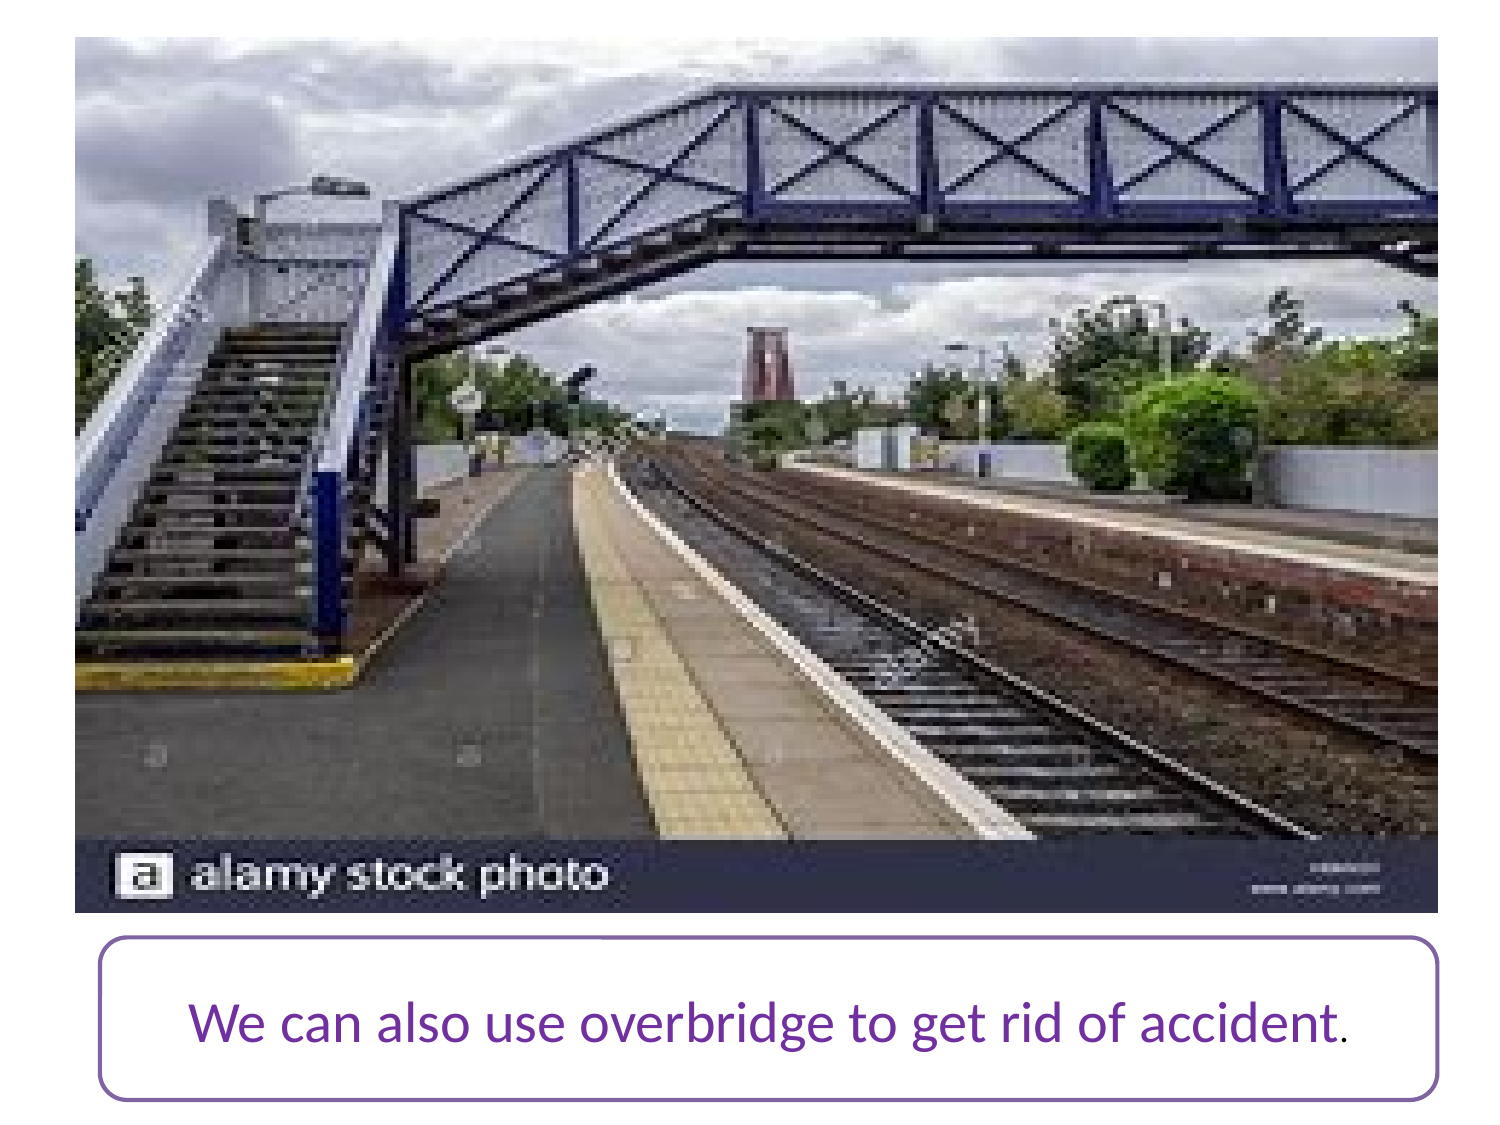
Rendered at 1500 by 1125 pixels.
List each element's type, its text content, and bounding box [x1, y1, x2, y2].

picture [74, 37, 1438, 913]
text_box We can also use overbridge to get rid of accident. [97, 935, 1440, 1103]
